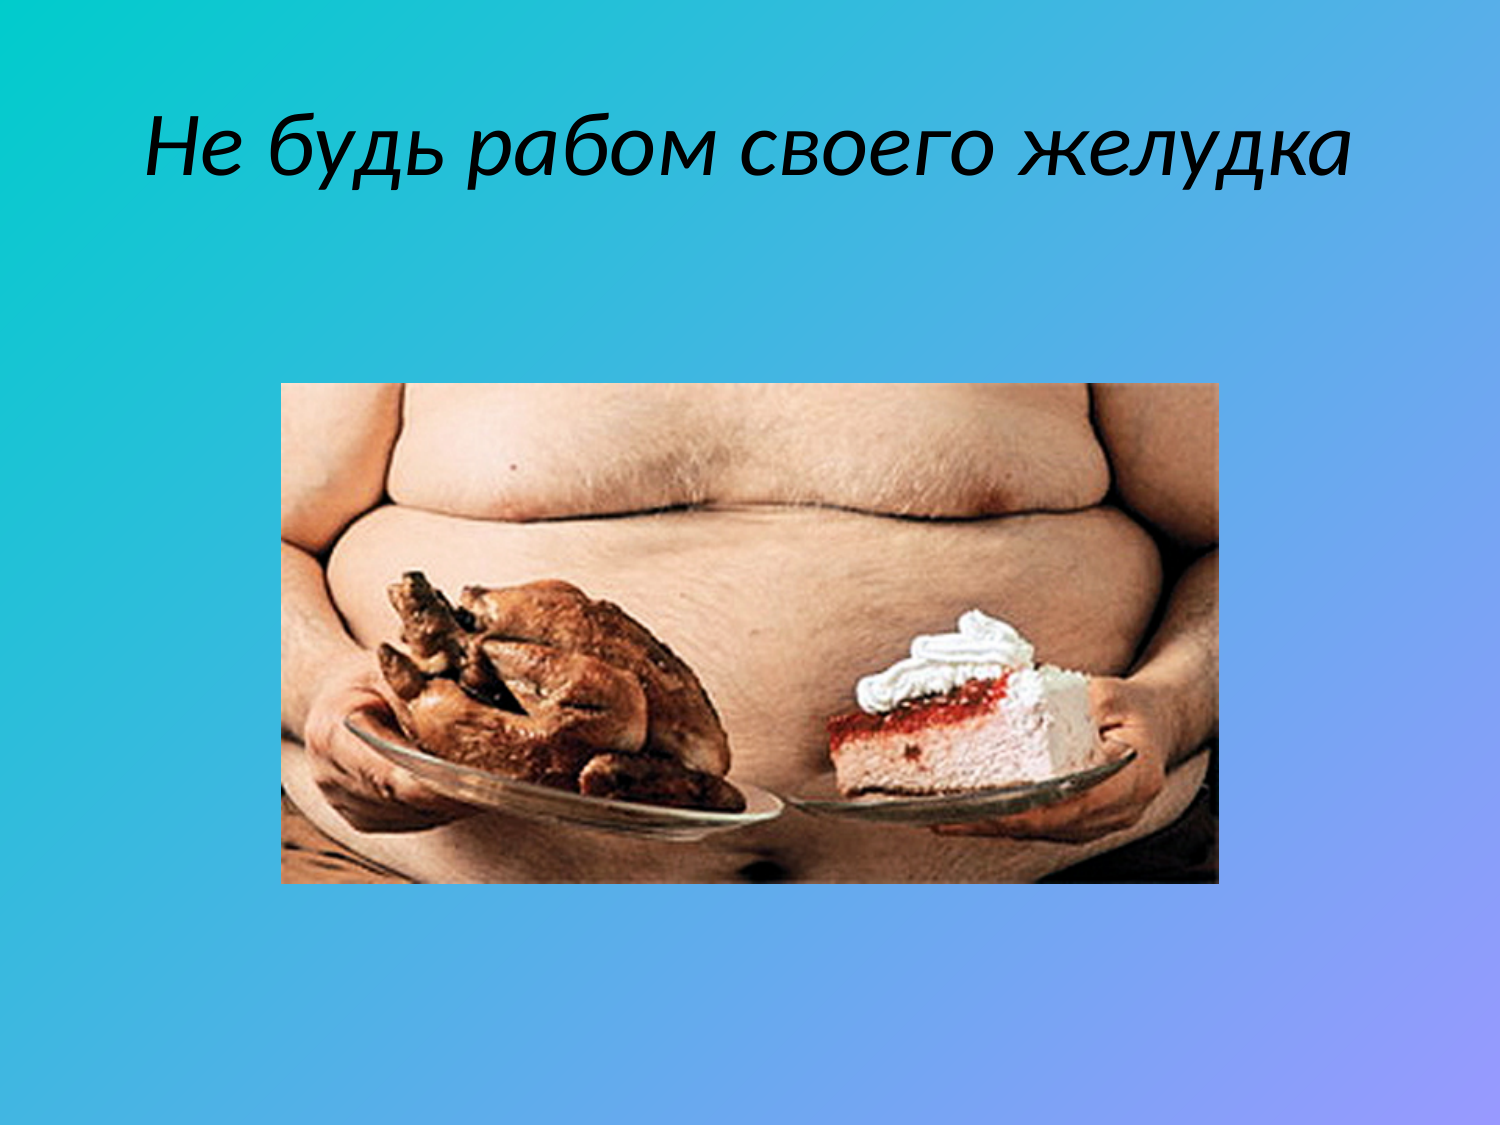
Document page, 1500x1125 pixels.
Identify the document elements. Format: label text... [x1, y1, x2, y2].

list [281, 383, 1219, 884]
title Не будь рабом своего желудка [75, 45, 1425, 233]
